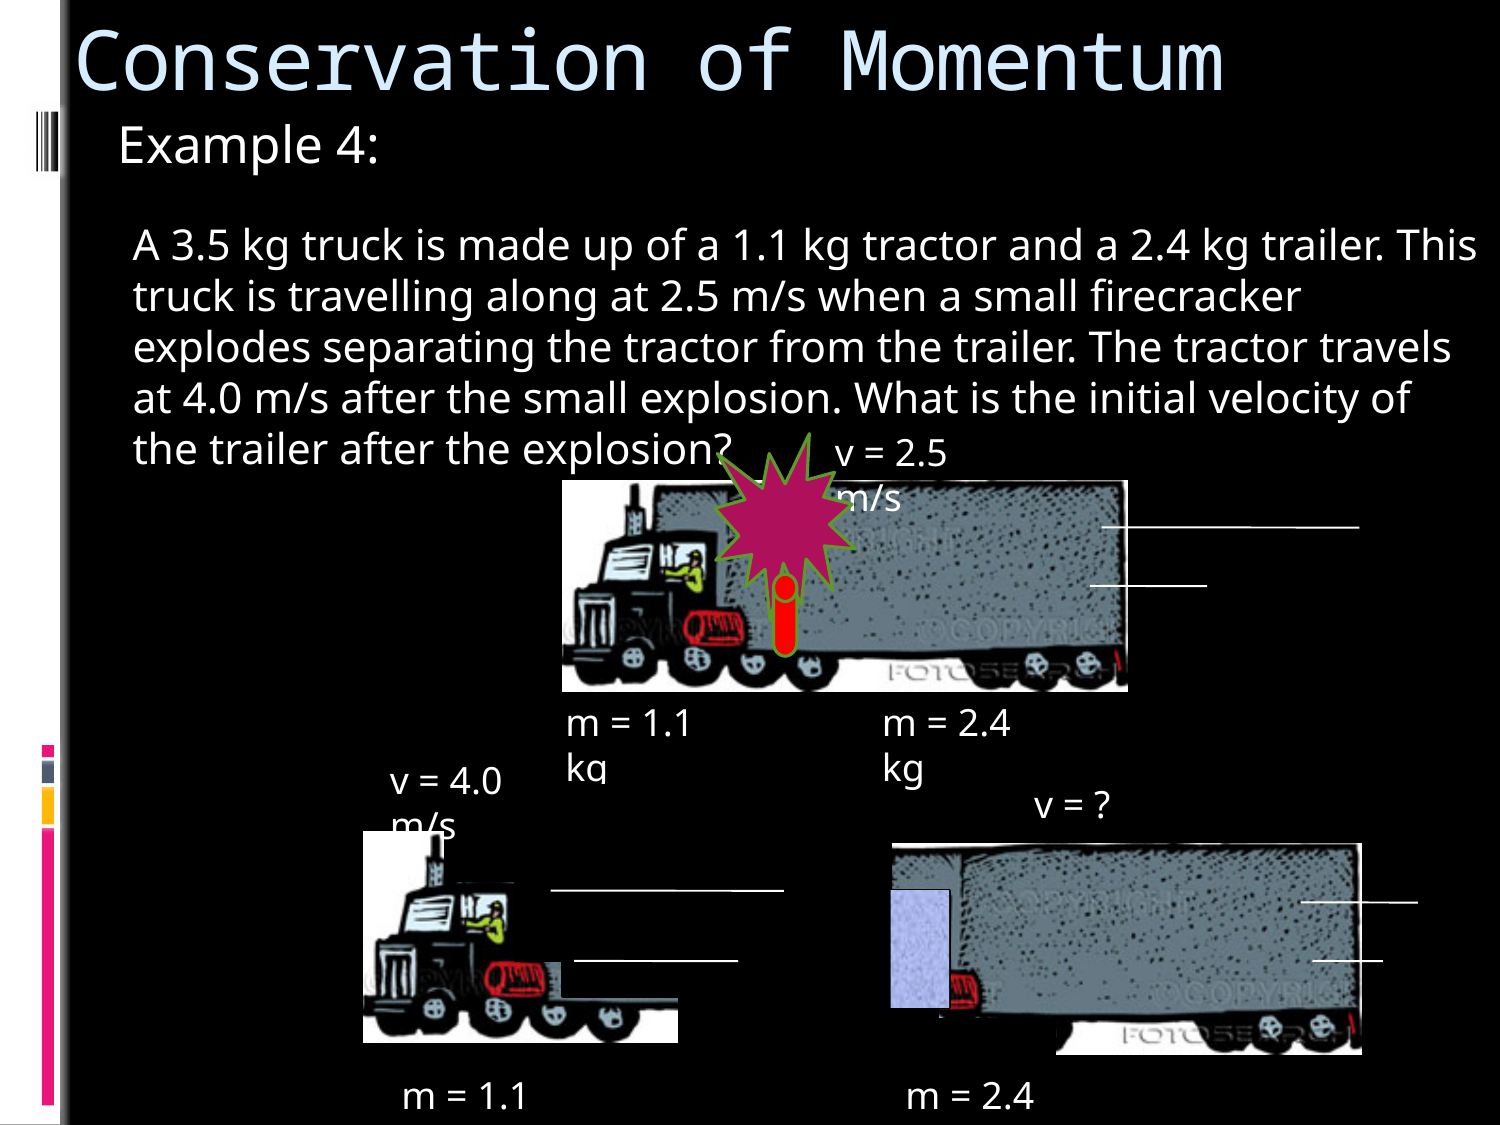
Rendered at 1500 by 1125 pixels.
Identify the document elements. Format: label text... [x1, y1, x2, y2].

text_box Example 4: [93, 105, 436, 223]
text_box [772, 772, 1419, 1125]
list A 3.5 kg truck is made up of a 1.1 kg tractor and a 2.4 kg trailer. This truck is travelling along at 2.5 m/s when a small firecracker explodes separating the tractor from the trailer. The tractor travels at 4.0 m/s after the small explosion. What is the initial velocity of the trailer after the explosion? [58, 210, 1500, 481]
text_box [550, 421, 1360, 753]
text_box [362, 749, 950, 1125]
title Conservation of Momentum [58, 0, 1334, 150]
